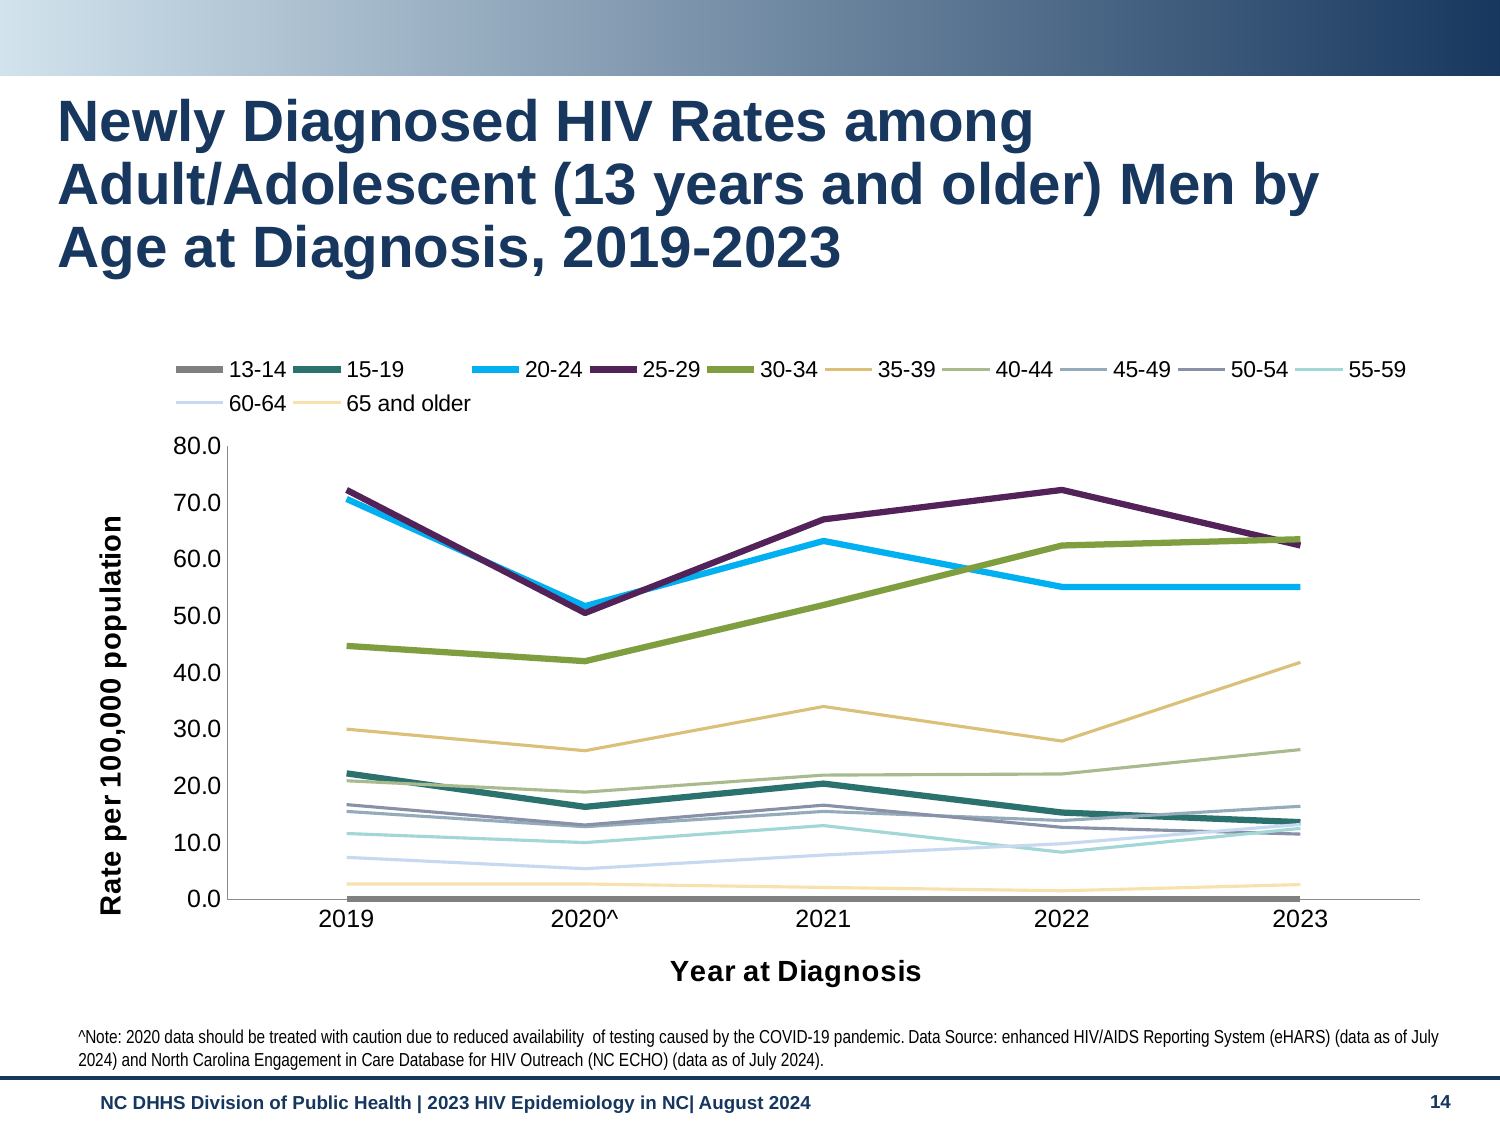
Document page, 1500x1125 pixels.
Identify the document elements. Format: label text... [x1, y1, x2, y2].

chart [63, 318, 1457, 1013]
list ^Note: 2020 data should be treated with caution due to reduced availability of testing caused by the COVID-19 pandemic. Data Source: enhanced HIV/AIDS Reporting System (eHARS) (data as of July 2024) and North Carolina Engagement in Care Database for HIV Outreach (NC ECHO) (data as of July 2024). [63, 1046, 1457, 1078]
text_box Newly Diagnosed HIV Rates among Adult/Adolescent (13 years and older) Men by Age at Diagnosis, 2019-2023 [42, 83, 1457, 174]
